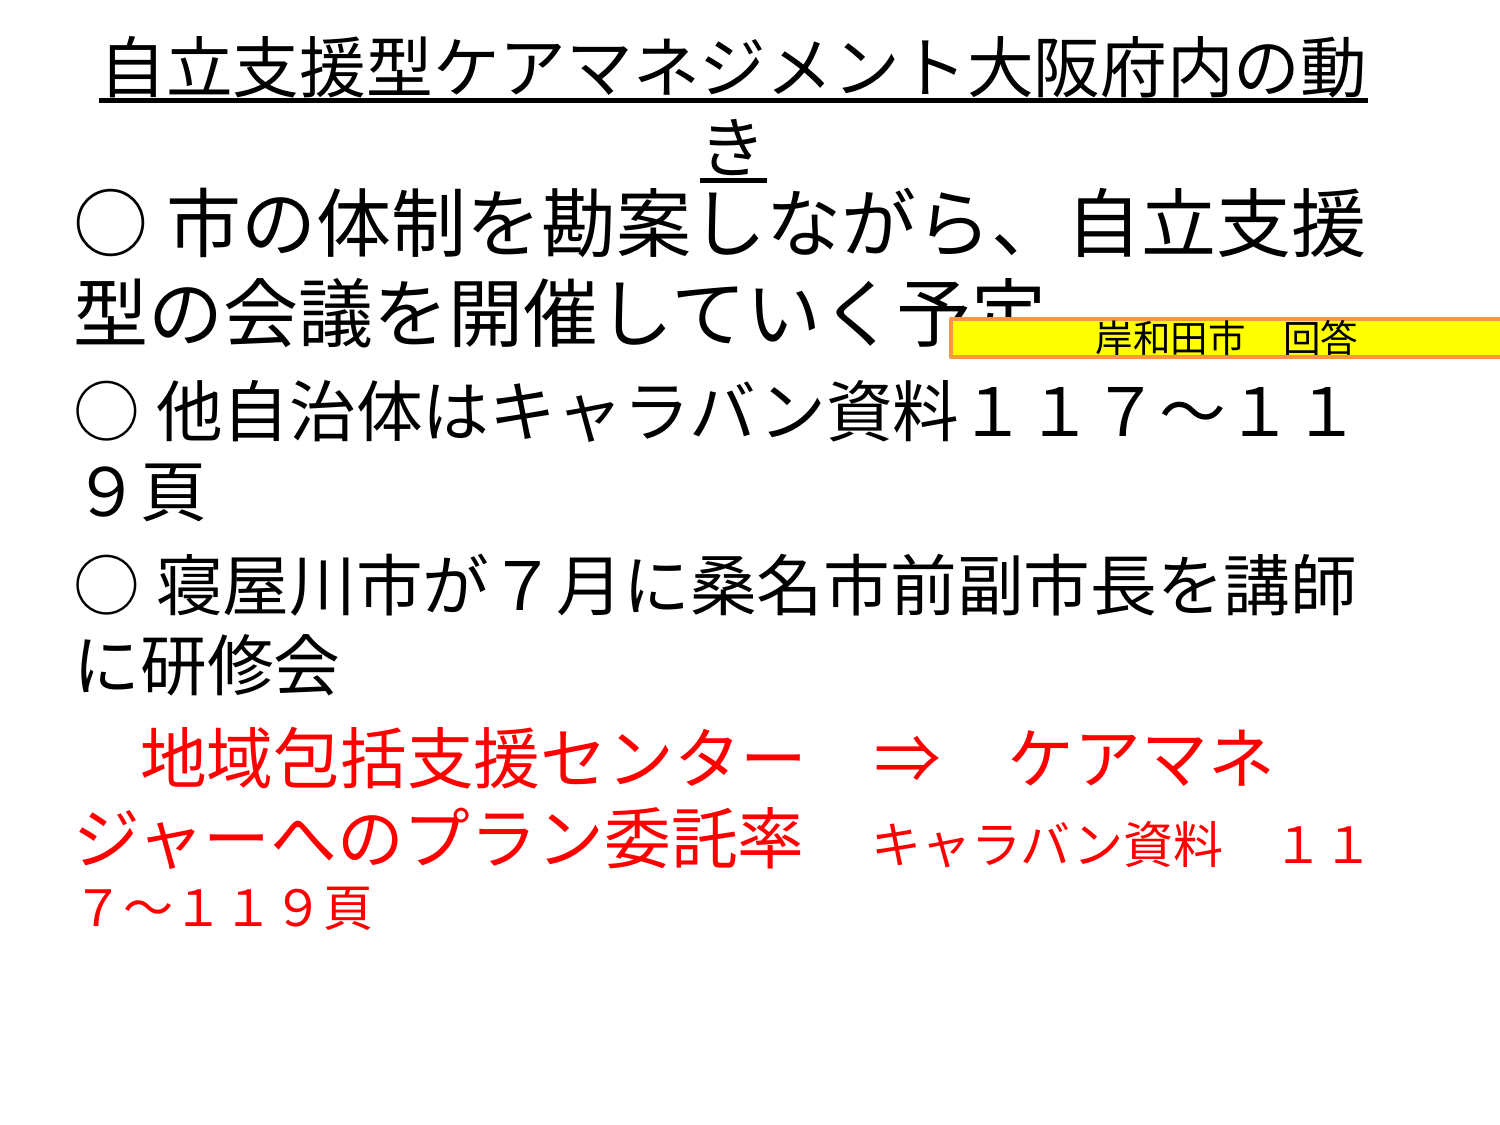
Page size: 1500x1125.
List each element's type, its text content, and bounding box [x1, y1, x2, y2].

text_box 岸和田市 回答 [949, 317, 1500, 359]
title 自立支援型ケアマネジメント大阪府内の動き [58, 42, 1409, 169]
list ○市の体制を勘案しながら、自立支援型の会議を開催していく予定 ○他自治体はキャラバン資料１１７～１１９頁 ○寝屋川市が７月に桑名市前副市長を講師に研修会 地域包括支援センター ⇒ ケアマネジャーへのプラン委託率 キャラバン資料 １１７～１１９頁 [58, 169, 1409, 913]
